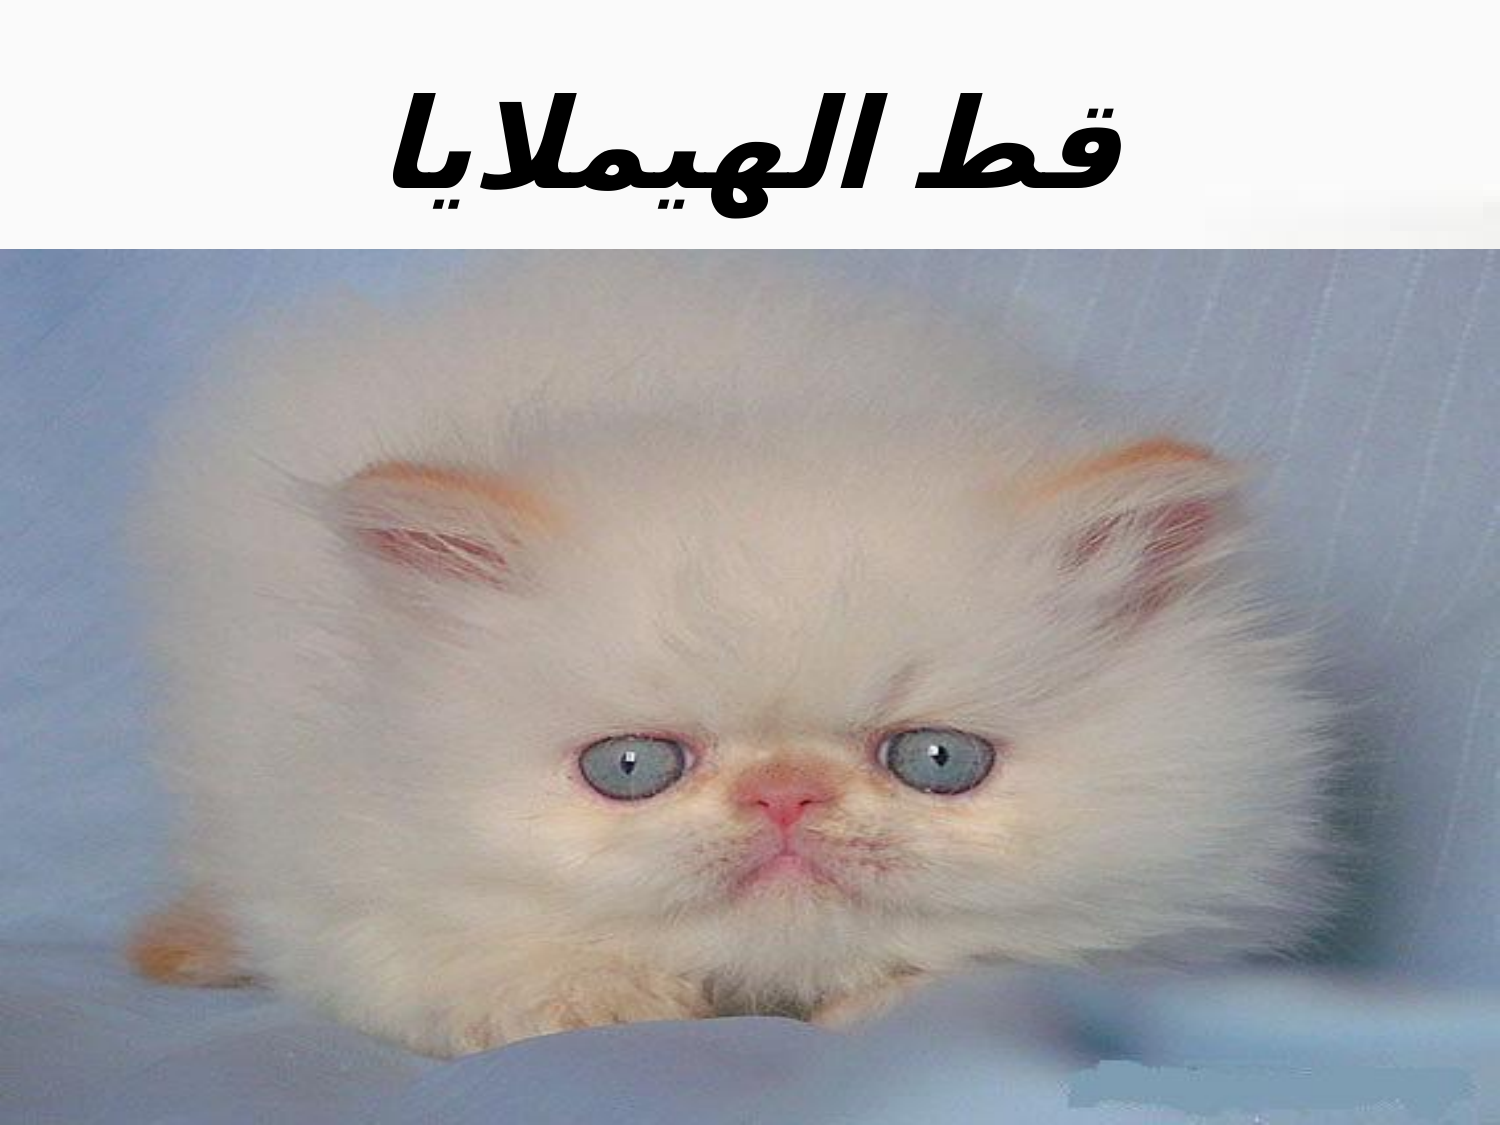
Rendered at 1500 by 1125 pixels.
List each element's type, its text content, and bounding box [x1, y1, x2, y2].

title قط الهيملايا [75, 45, 1425, 233]
picture [0, 0, 1500, 249]
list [0, 249, 1500, 1125]
